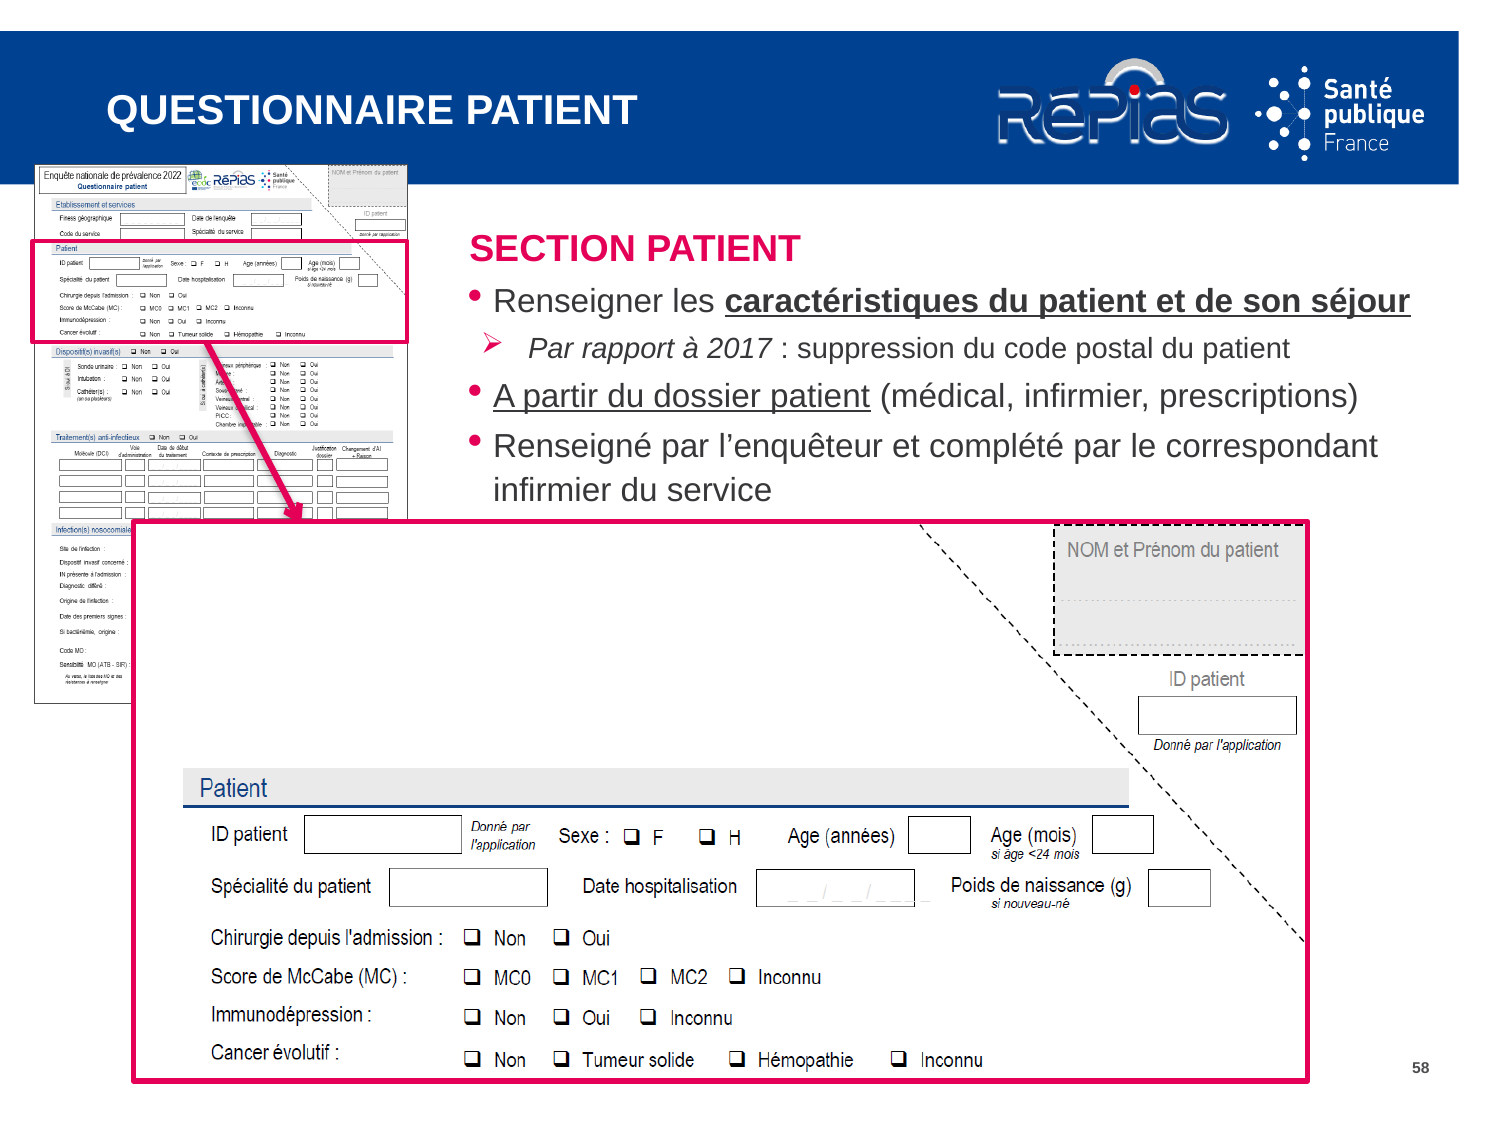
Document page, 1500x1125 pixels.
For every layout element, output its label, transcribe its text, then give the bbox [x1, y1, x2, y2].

picture [33, 164, 1306, 1079]
picture [997, 58, 1228, 140]
picture [1255, 66, 1424, 161]
text_box Section patient Renseigner les caractéristiques du patient et de son séjour Par rapport à 2017 : suppression du code postal du patient A partir du dossier patient (médical, infirmier, prescriptions) Renseigné par l’enquêteur et complété par le correspondant infirmier du service [454, 212, 1473, 516]
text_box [206, 342, 302, 522]
title questionnaire patient [100, 30, 1211, 185]
